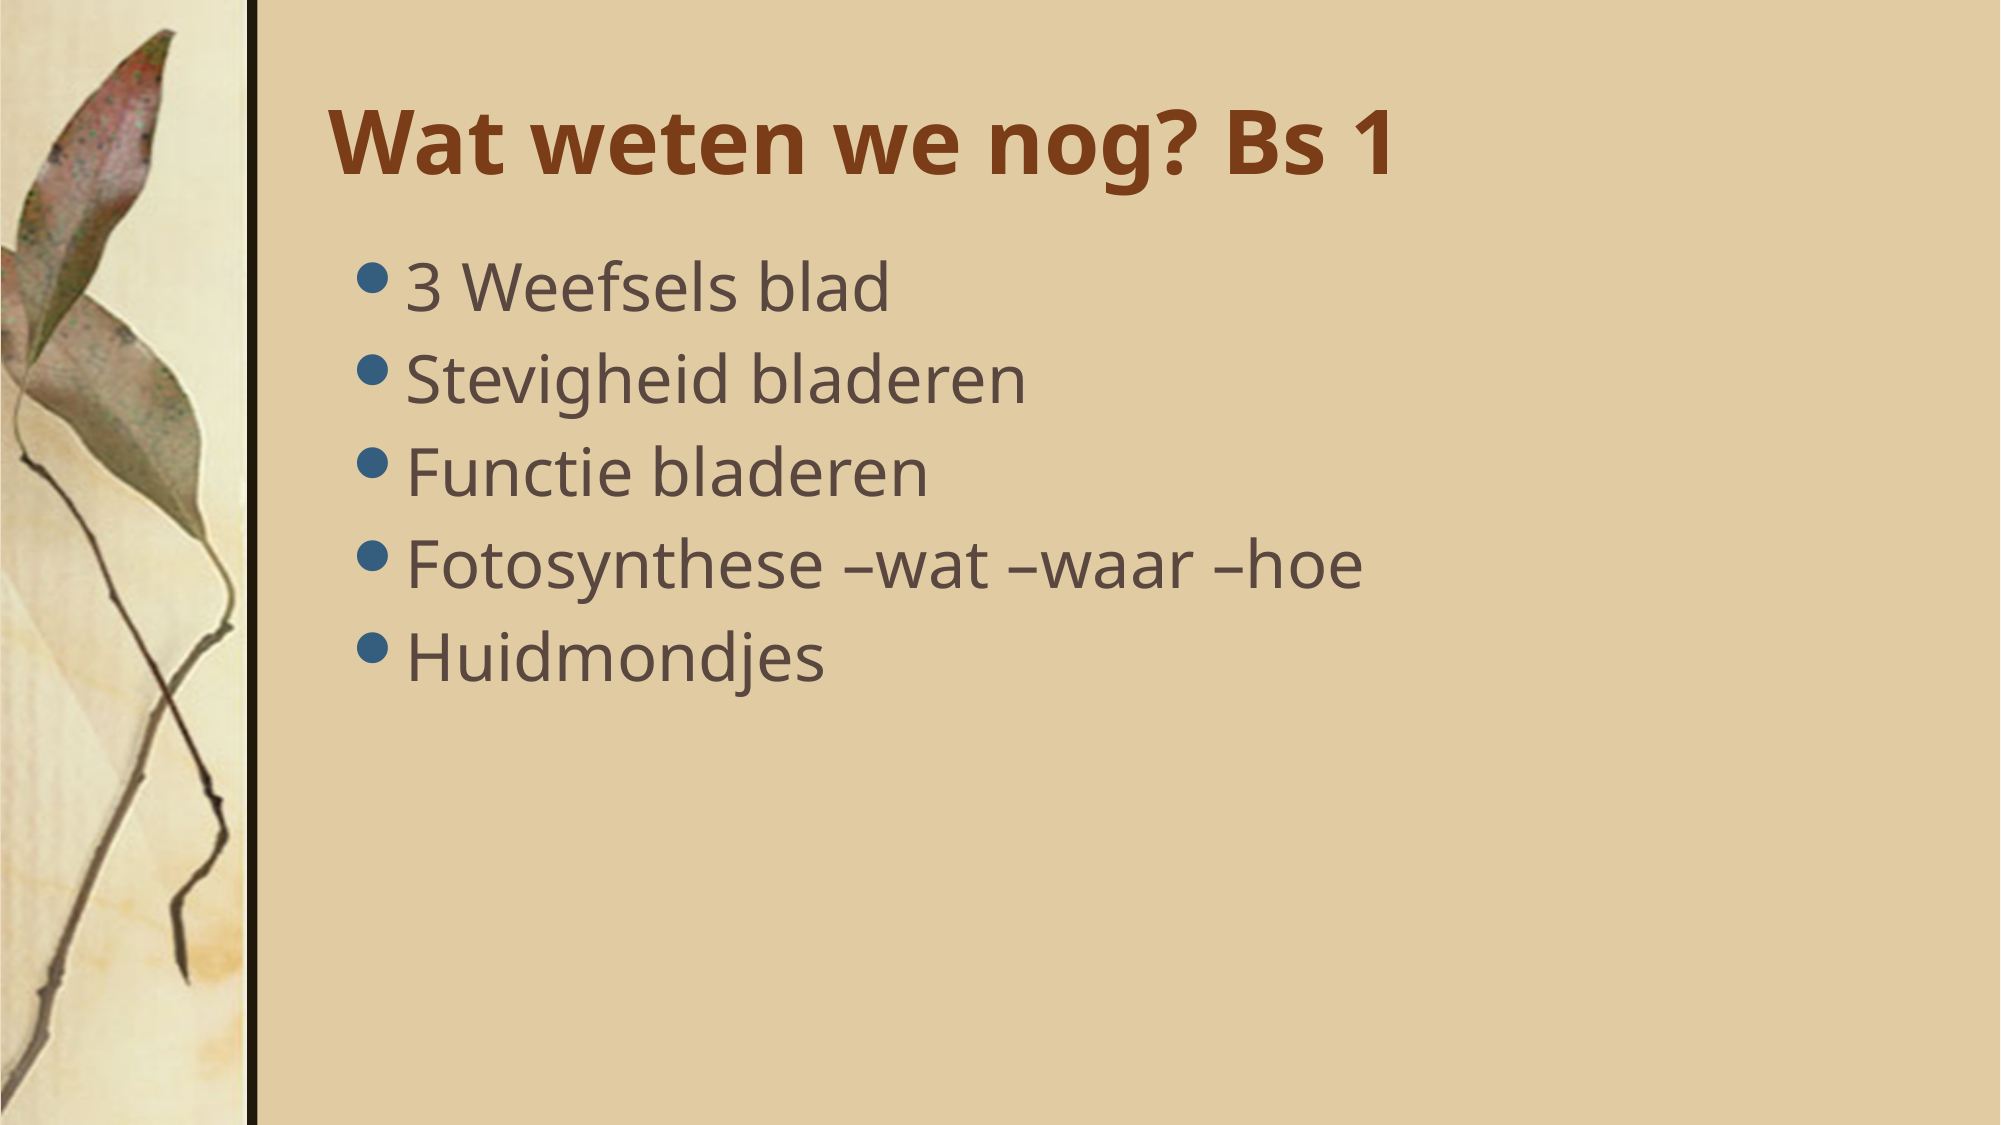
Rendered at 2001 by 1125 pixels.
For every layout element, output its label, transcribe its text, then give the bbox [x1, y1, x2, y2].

title Wat weten we nog? Bs 1 [313, 45, 1954, 233]
list 3 Weefsels blad Stevigheid bladeren Functie bladeren Fotosynthese –wat –waar –hoe Huidmondjes [324, 237, 1965, 1025]
picture [1, 0, 247, 1125]
